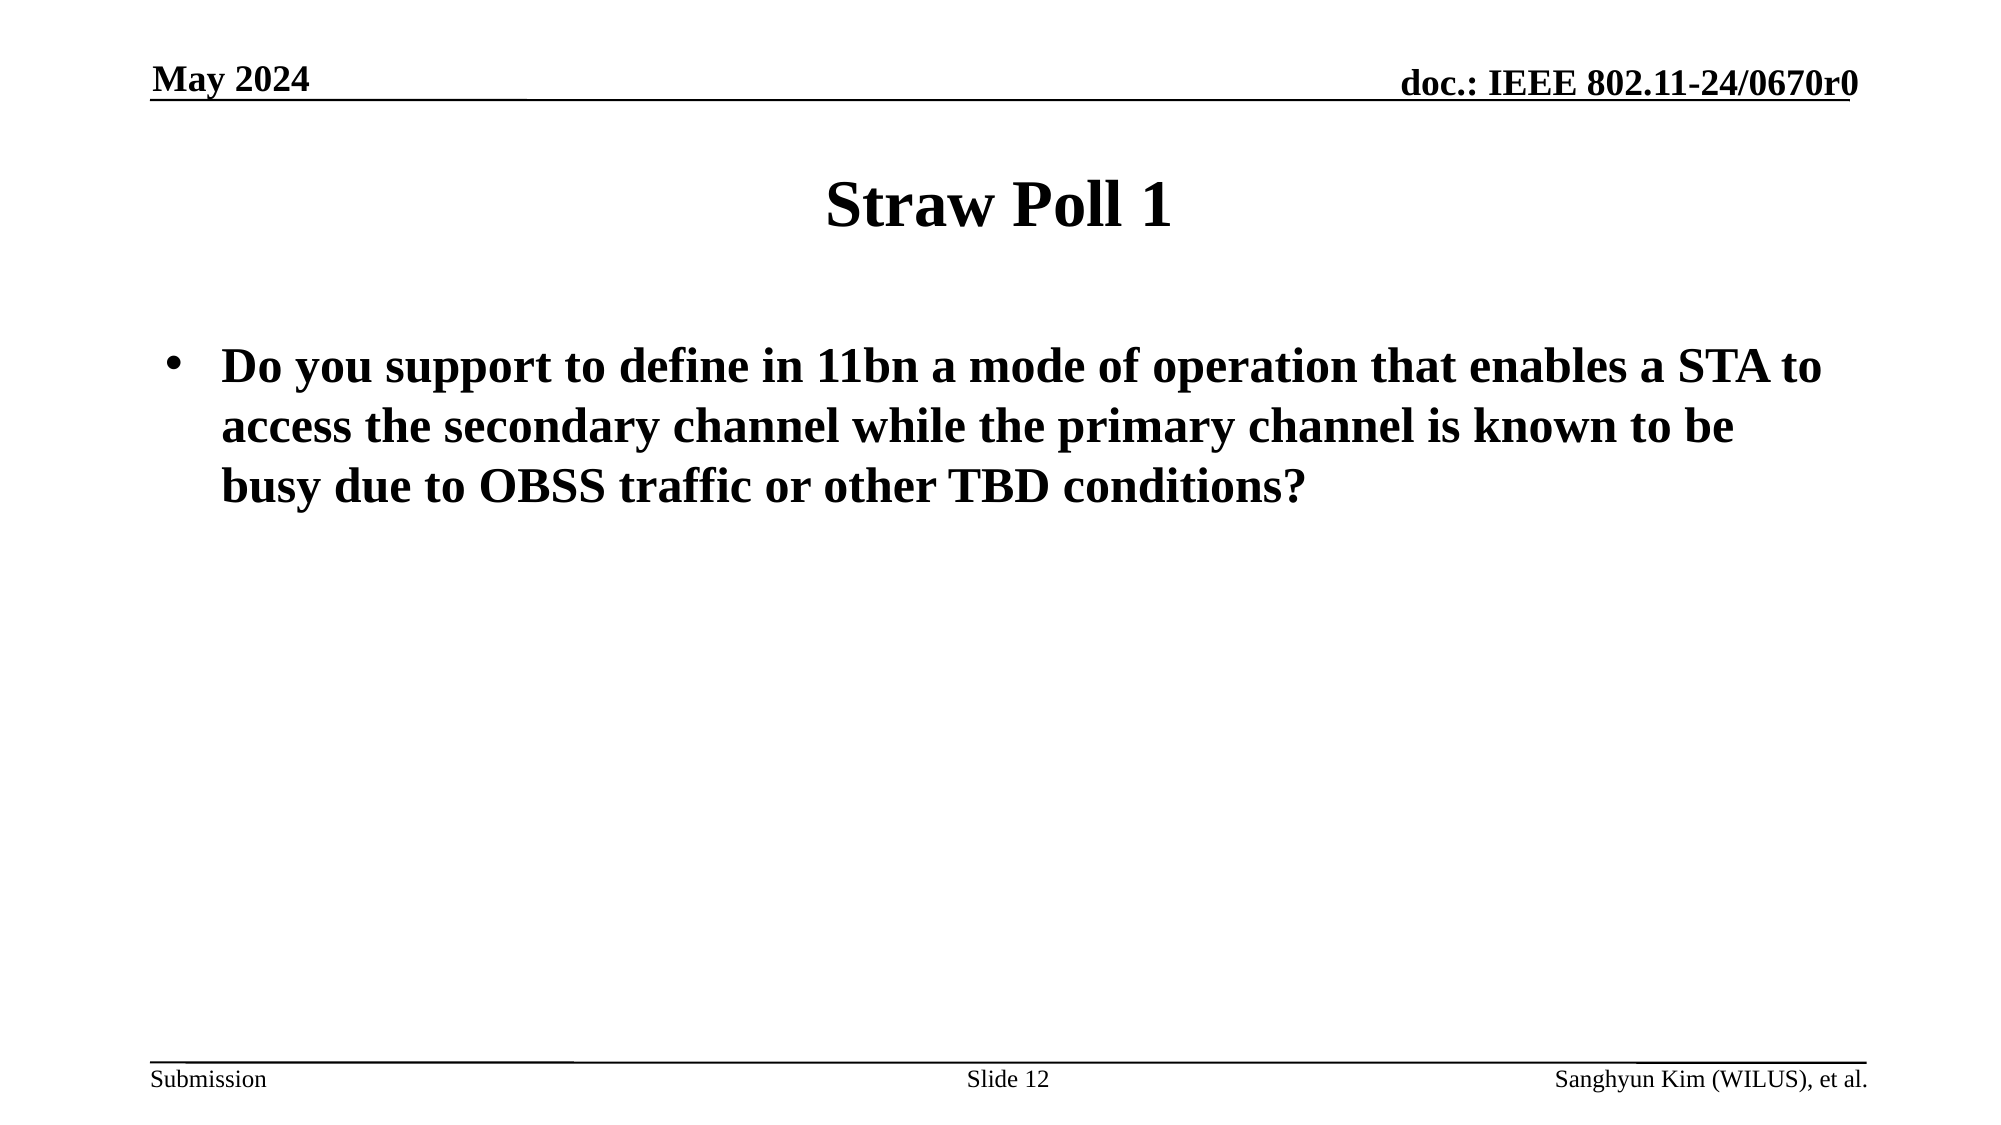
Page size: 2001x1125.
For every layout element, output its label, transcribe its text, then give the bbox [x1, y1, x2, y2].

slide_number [152, 54, 563, 100]
list Do you support to define in 11bn a mode of operation that enables a STA to access the secondary channel while the primary channel is known to be busy due to OBSS traffic or other TBD conditions? [149, 324, 1850, 1000]
title Straw Poll 1 [149, 112, 1850, 288]
slide_number Slide 12 [950, 1061, 1067, 1123]
footer Sanghyun Kim (WILUS), et al. [1171, 1061, 1869, 1093]
